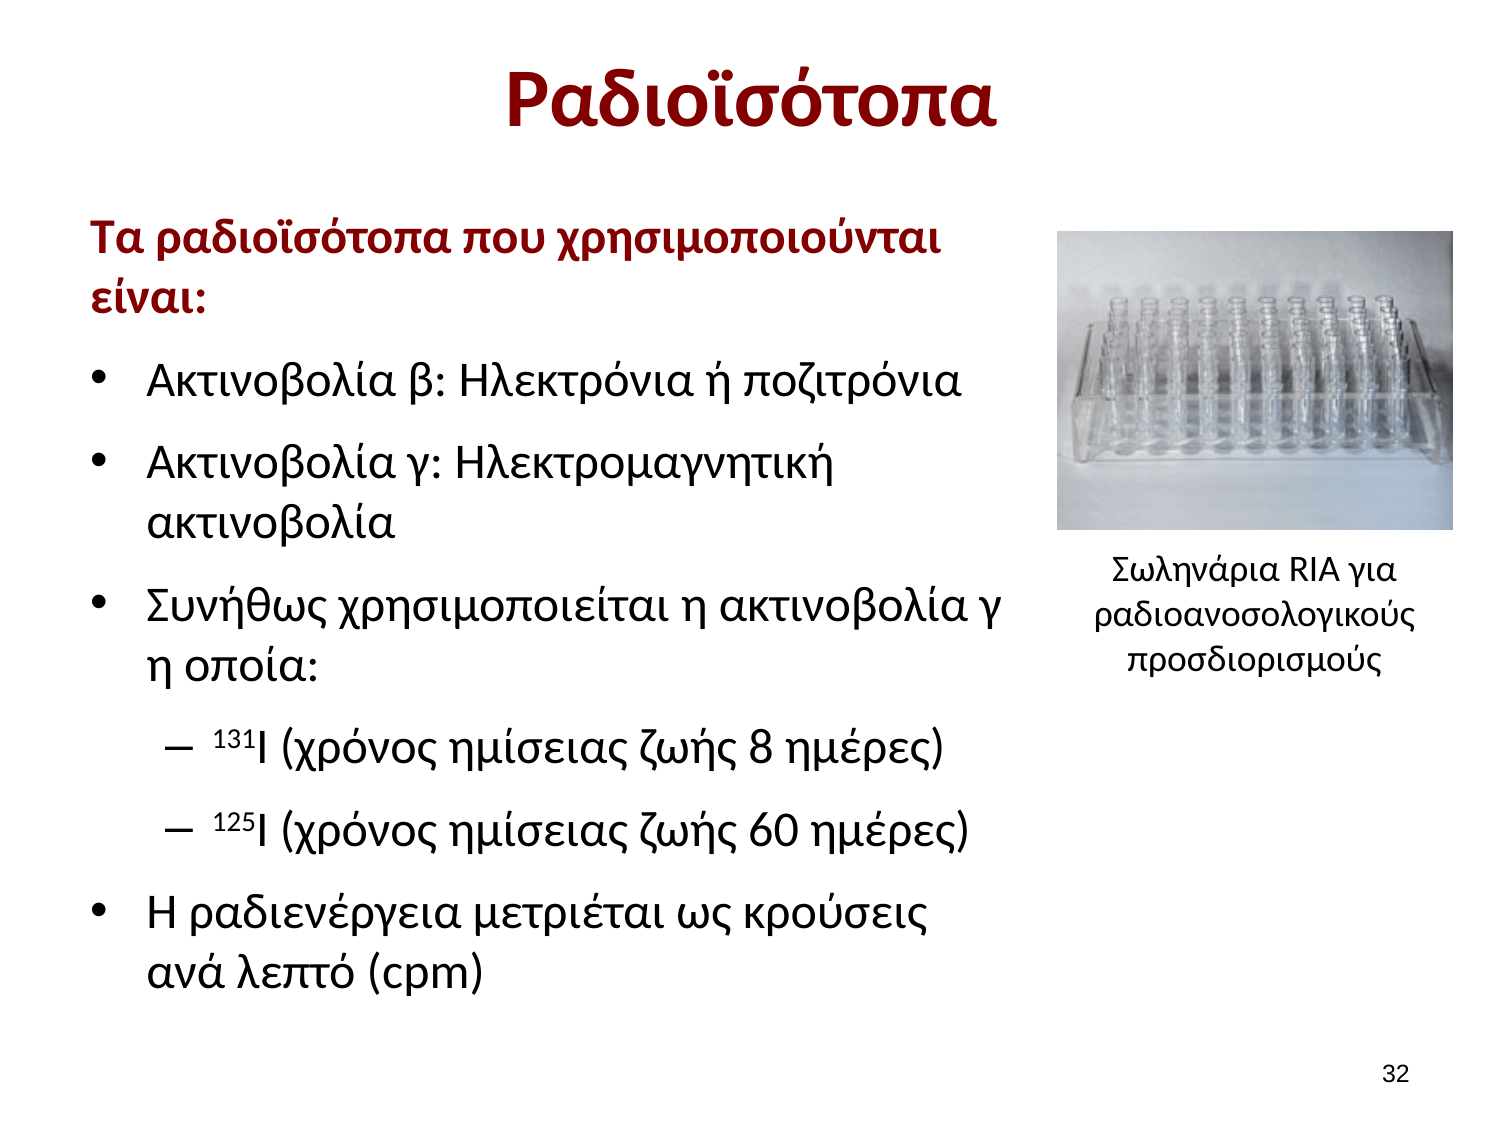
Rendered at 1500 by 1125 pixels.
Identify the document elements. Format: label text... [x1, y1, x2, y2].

picture [1056, 231, 1453, 530]
title Ραδιοϊσότοπα [76, 19, 1427, 169]
list Tα ραδιοϊσότοπα που χρησιμοποιούνται είναι: Ακτινοβολία β: Ηλεκτρόνια ή ποζιτρόνια Ακτινοβολία γ: Ηλεκτρομαγνητική ακτινοβολία Συνήθως χρησιμοποιείται η ακτινοβολία γ η οποία: 131I (χρόνος ημίσειας ζωής 8 ημέρες) 125I (χρόνος ημίσειας ζωής 60 ημέρες) H ραδιενέργεια μετριέται ως κρούσεις ανά λεπτό (cpm) [75, 196, 1022, 1125]
slide_number 31 [1074, 1042, 1425, 1103]
text_box Σωληνάρια RIA για ραδιοανοσολογικούς προσδιορισμούς [1057, 537, 1452, 687]
